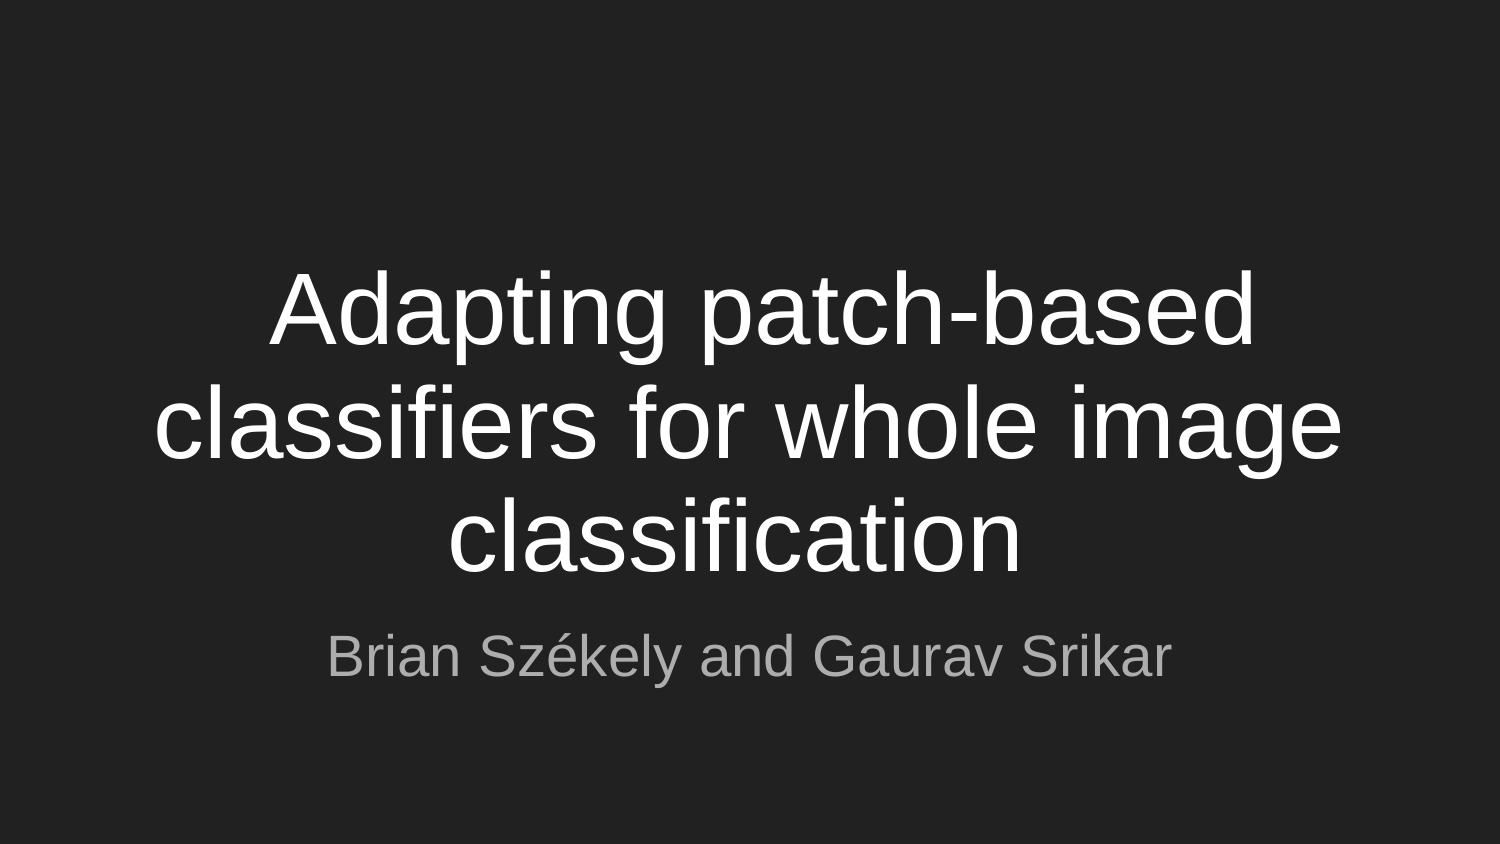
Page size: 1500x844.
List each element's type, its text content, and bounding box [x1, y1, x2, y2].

subtitle Brian Székely and Gaurav Srikar [51, 608, 1449, 739]
title Adapting patch-based classifiers for whole image classification [51, 235, 1449, 608]
